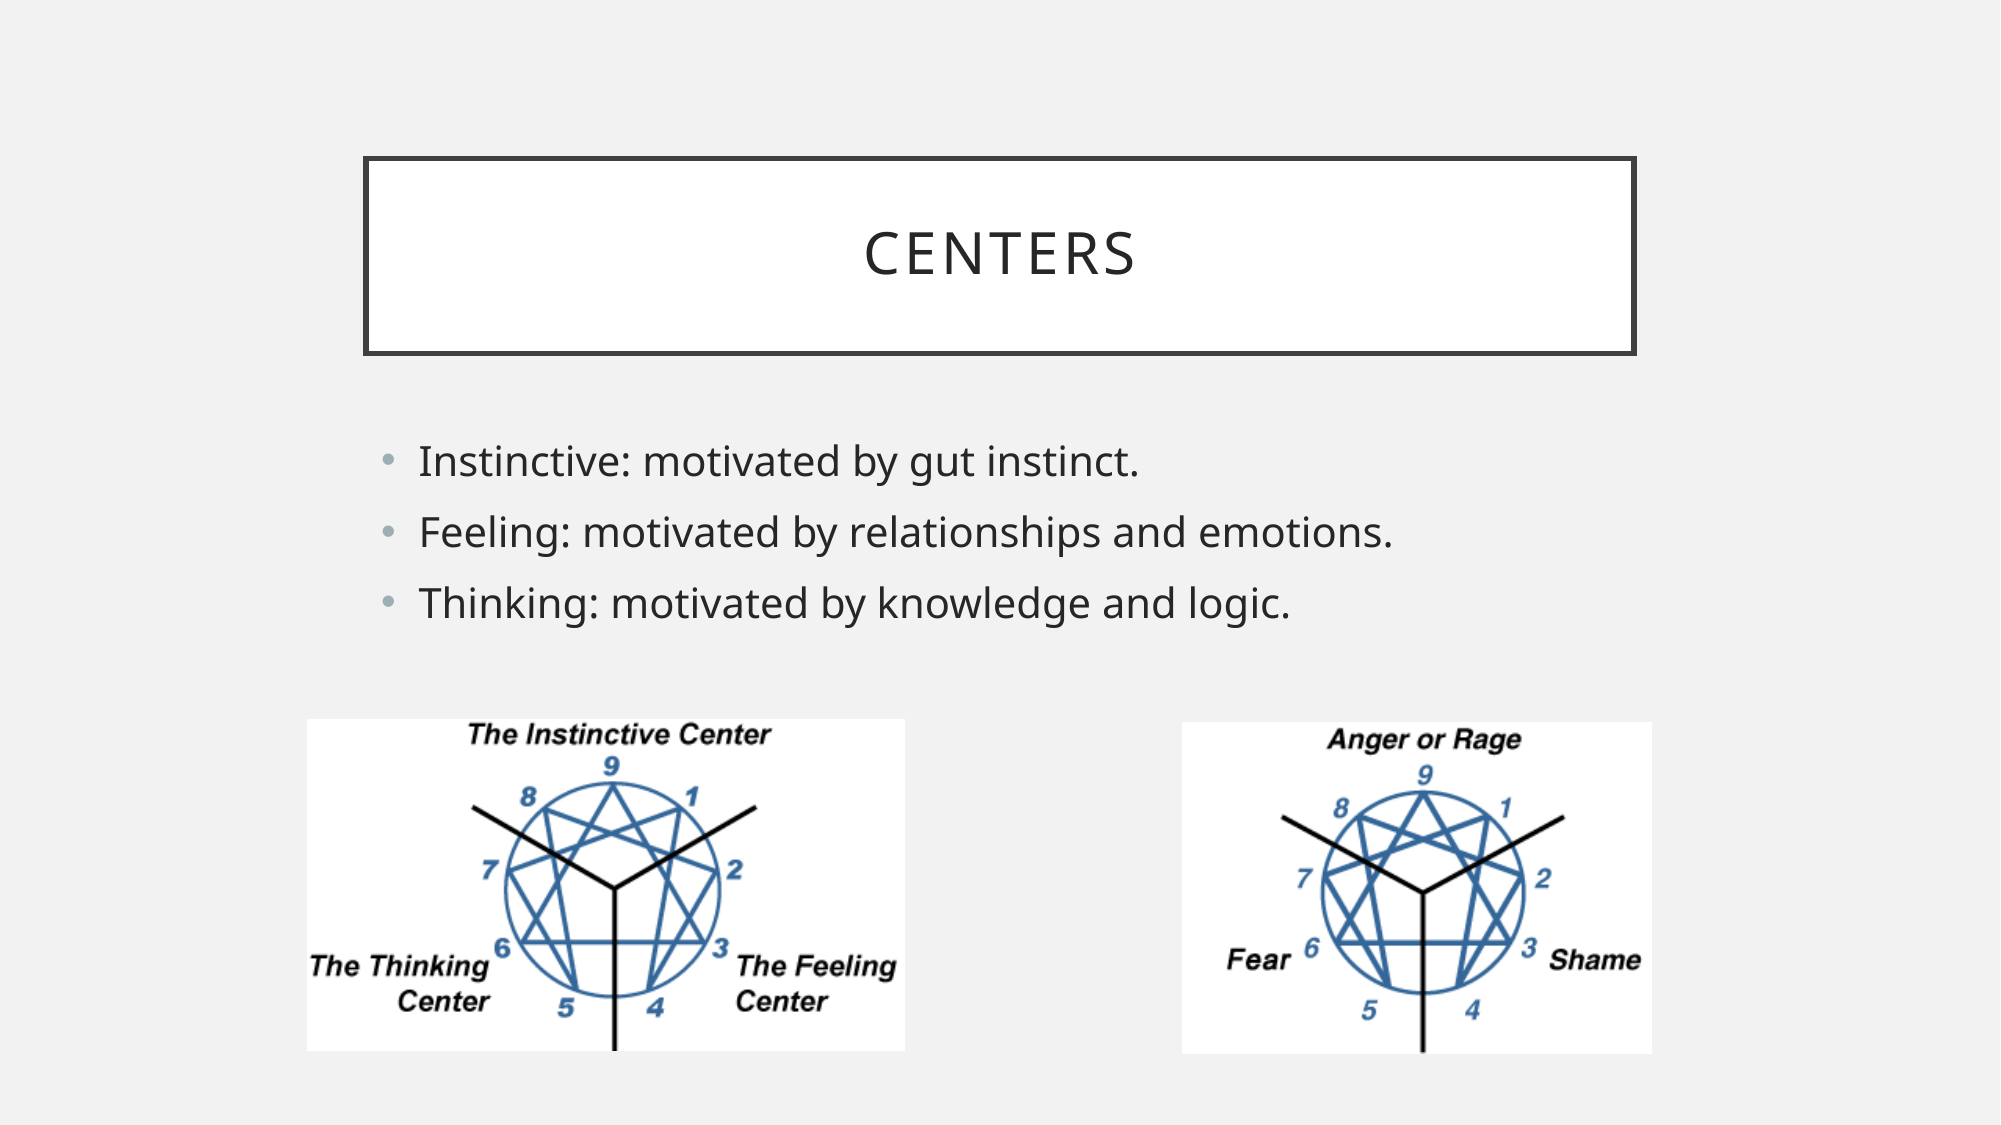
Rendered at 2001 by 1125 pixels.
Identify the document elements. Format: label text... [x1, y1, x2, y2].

picture [1182, 722, 1652, 1054]
picture [307, 719, 905, 1051]
title Centers [363, 156, 1637, 356]
list Instinctive: motivated by gut instinct. Feeling: motivated by relationships and emotions. Thinking: motivated by knowledge and logic. [366, 427, 1634, 686]
